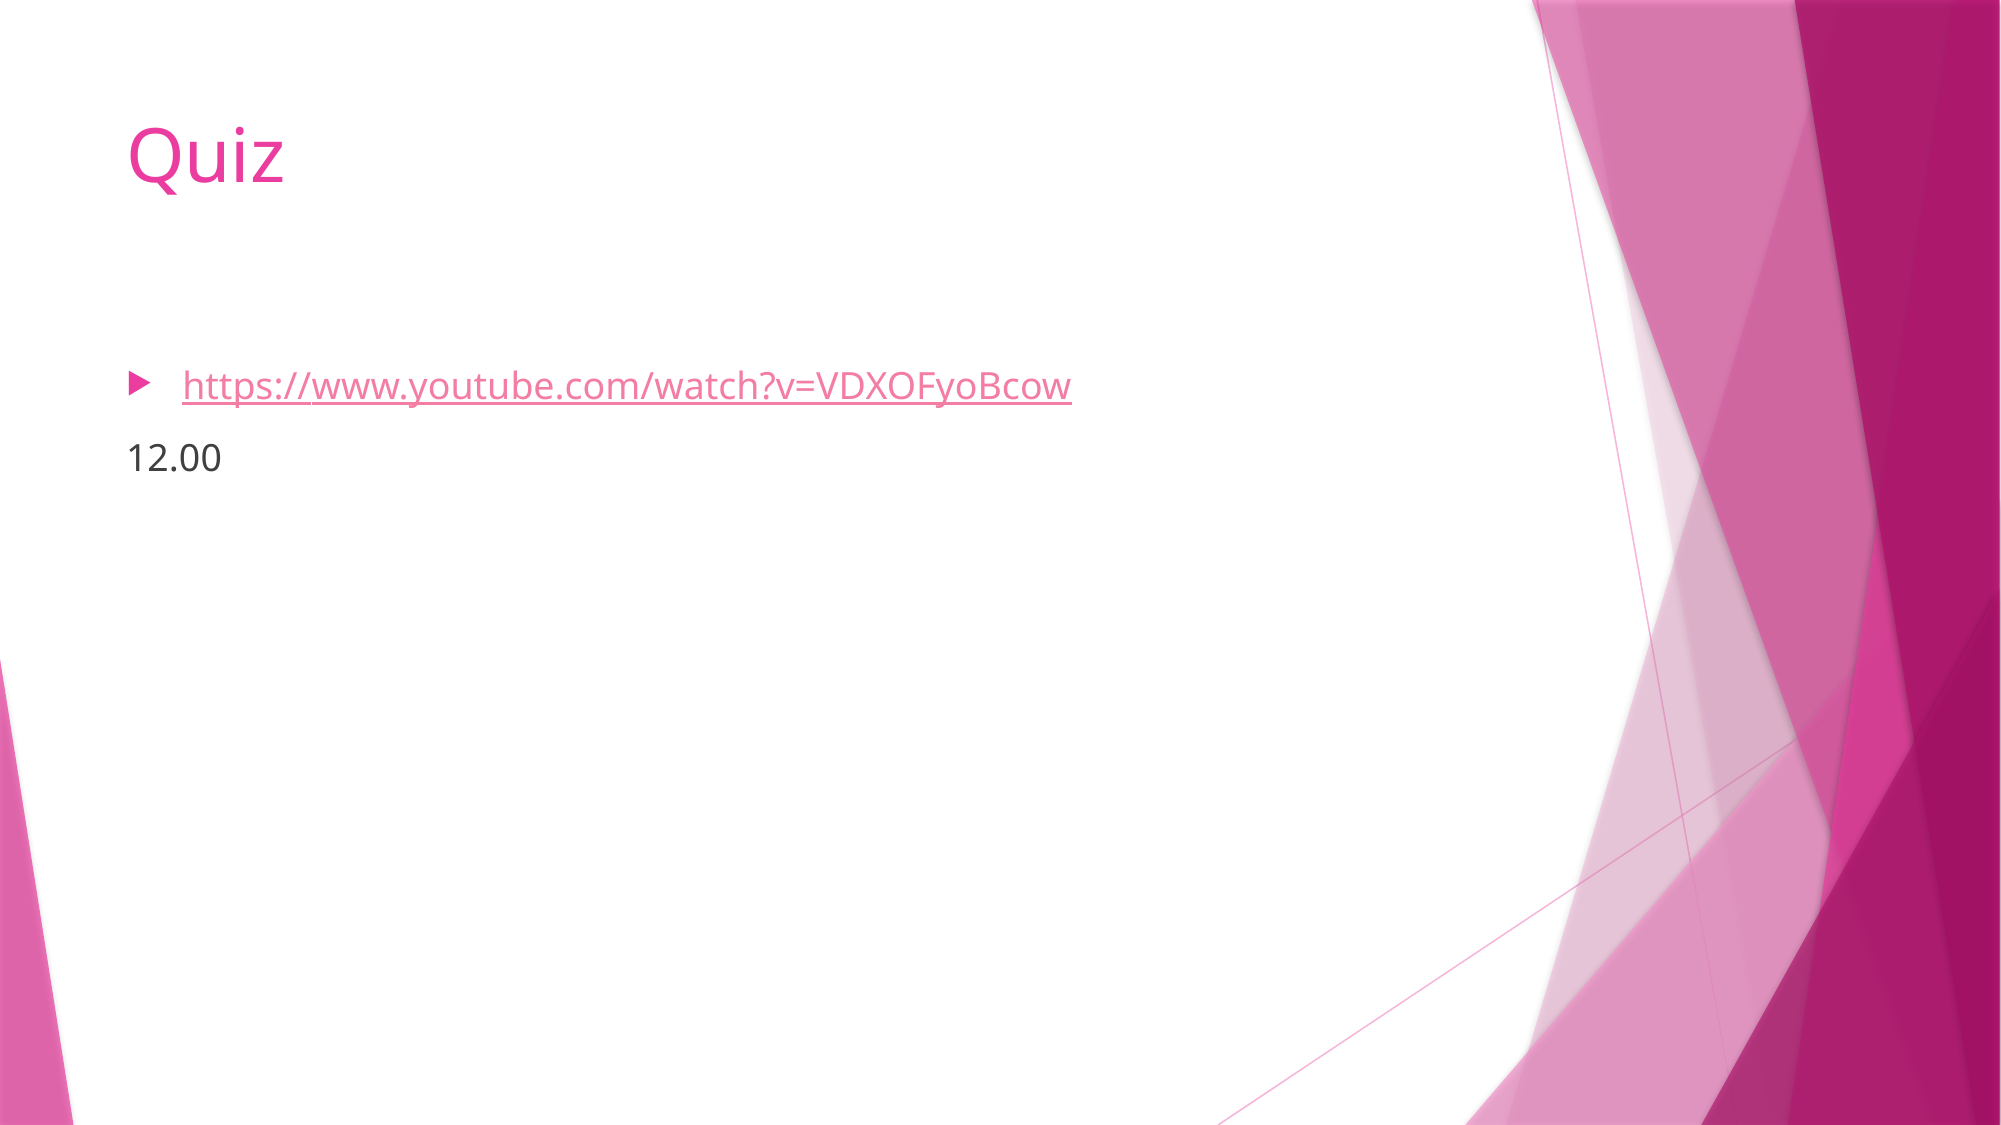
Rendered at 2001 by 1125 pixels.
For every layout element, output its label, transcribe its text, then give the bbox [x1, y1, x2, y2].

title Quiz [111, 99, 1522, 317]
list https://www.youtube.com/watch?v=VDXOFyoBcow 12.00 [111, 354, 1522, 992]
